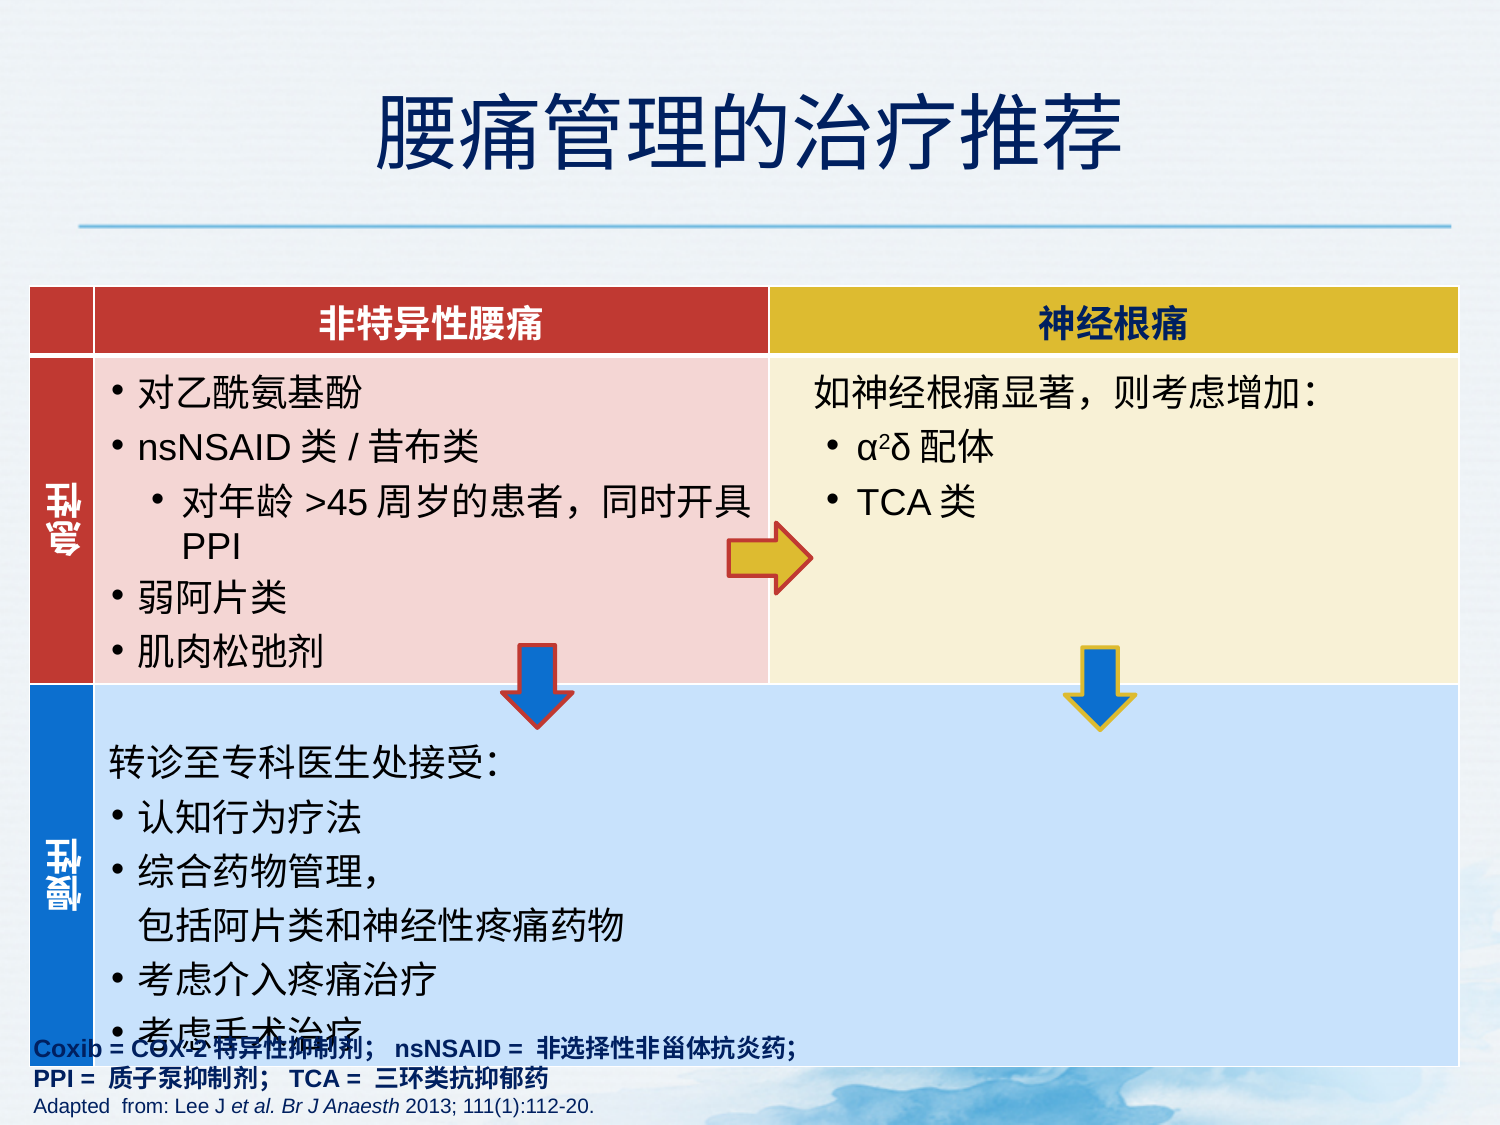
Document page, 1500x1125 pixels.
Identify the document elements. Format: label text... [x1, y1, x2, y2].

table_cell 转诊至专科医生处接受： 认知行为疗法 综合药物管理， 包括阿片类和神经性疼痛药物 考虑介入疼痛治疗 考虑手术治疗 [95, 685, 1458, 1066]
text_box Coxib = COX-2特异性抑制剂；nsNSAID = 非选择性非甾体抗炎药； PPI = 质子泵抑制剂；TCA = 三环类抗抑郁药 Adapted from: Lee J et al. Br J Anaesth 2013; 111(1):112-20. [18, 1025, 1369, 1125]
table_cell 急性 [30, 358, 93, 683]
picture [0, 0, 1500, 1125]
table_cell 如神经根痛显著，则考虑增加： α2δ配体 TCA类 [770, 358, 1458, 683]
title 腰痛管理的治疗推荐 [75, 43, 1425, 232]
table_cell 慢性 [30, 685, 93, 1025]
table_cell 对乙酰氨基酚 nsNSAID类/昔布类 对年龄>45周岁的患者，同时开具PPI 弱阿片类 肌肉松弛剂 [95, 358, 768, 683]
text_box [499, 643, 575, 730]
table_header 神经根痛 [770, 287, 1458, 353]
table_header 非特异性腰痛 [95, 287, 768, 353]
table_header [30, 287, 93, 353]
text_box [726, 520, 814, 596]
text_box [1062, 645, 1138, 733]
